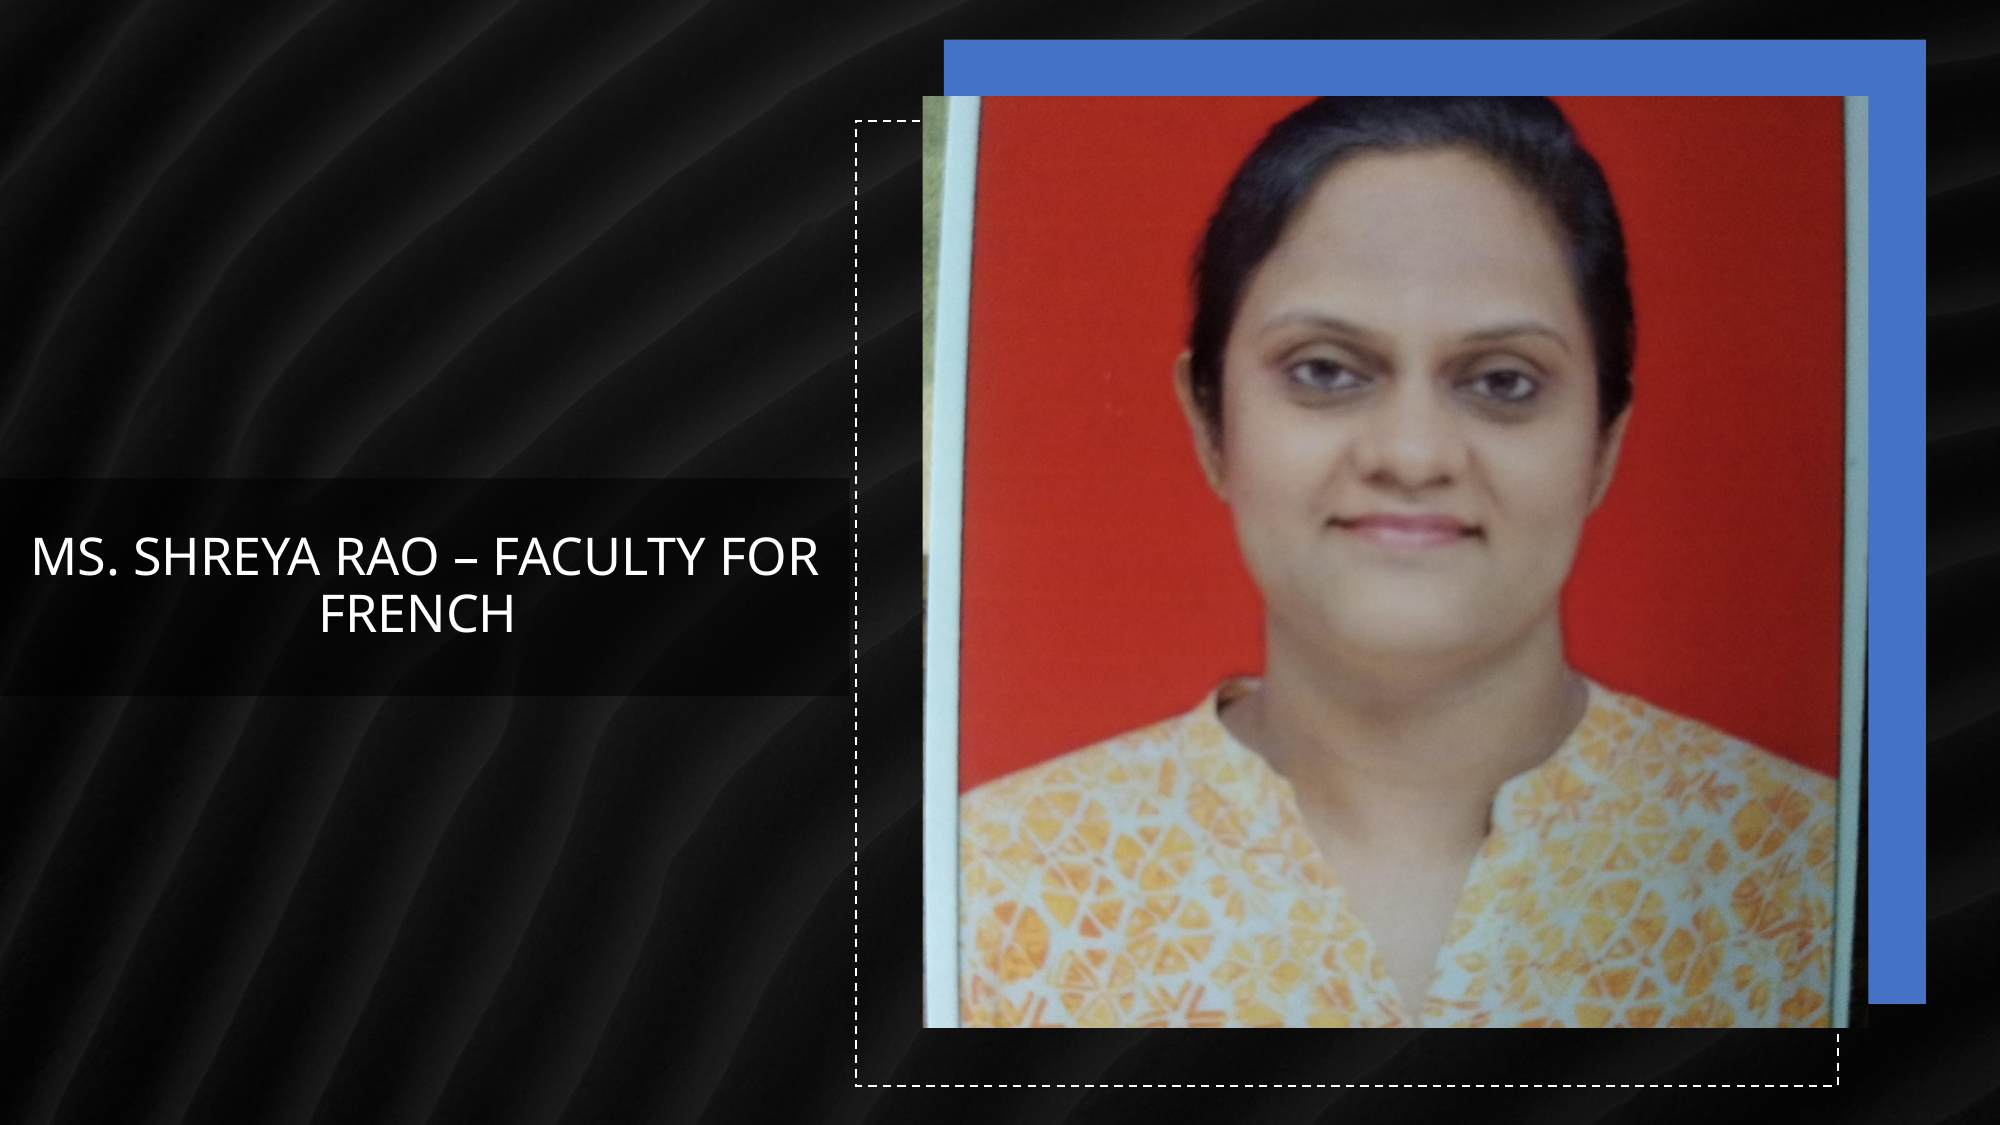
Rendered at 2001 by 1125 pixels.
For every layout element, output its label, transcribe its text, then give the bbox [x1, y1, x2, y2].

title MS. SHREYA RAO – FACULTY FOR FRENCH [0, 478, 850, 696]
picture [922, 96, 1869, 1028]
